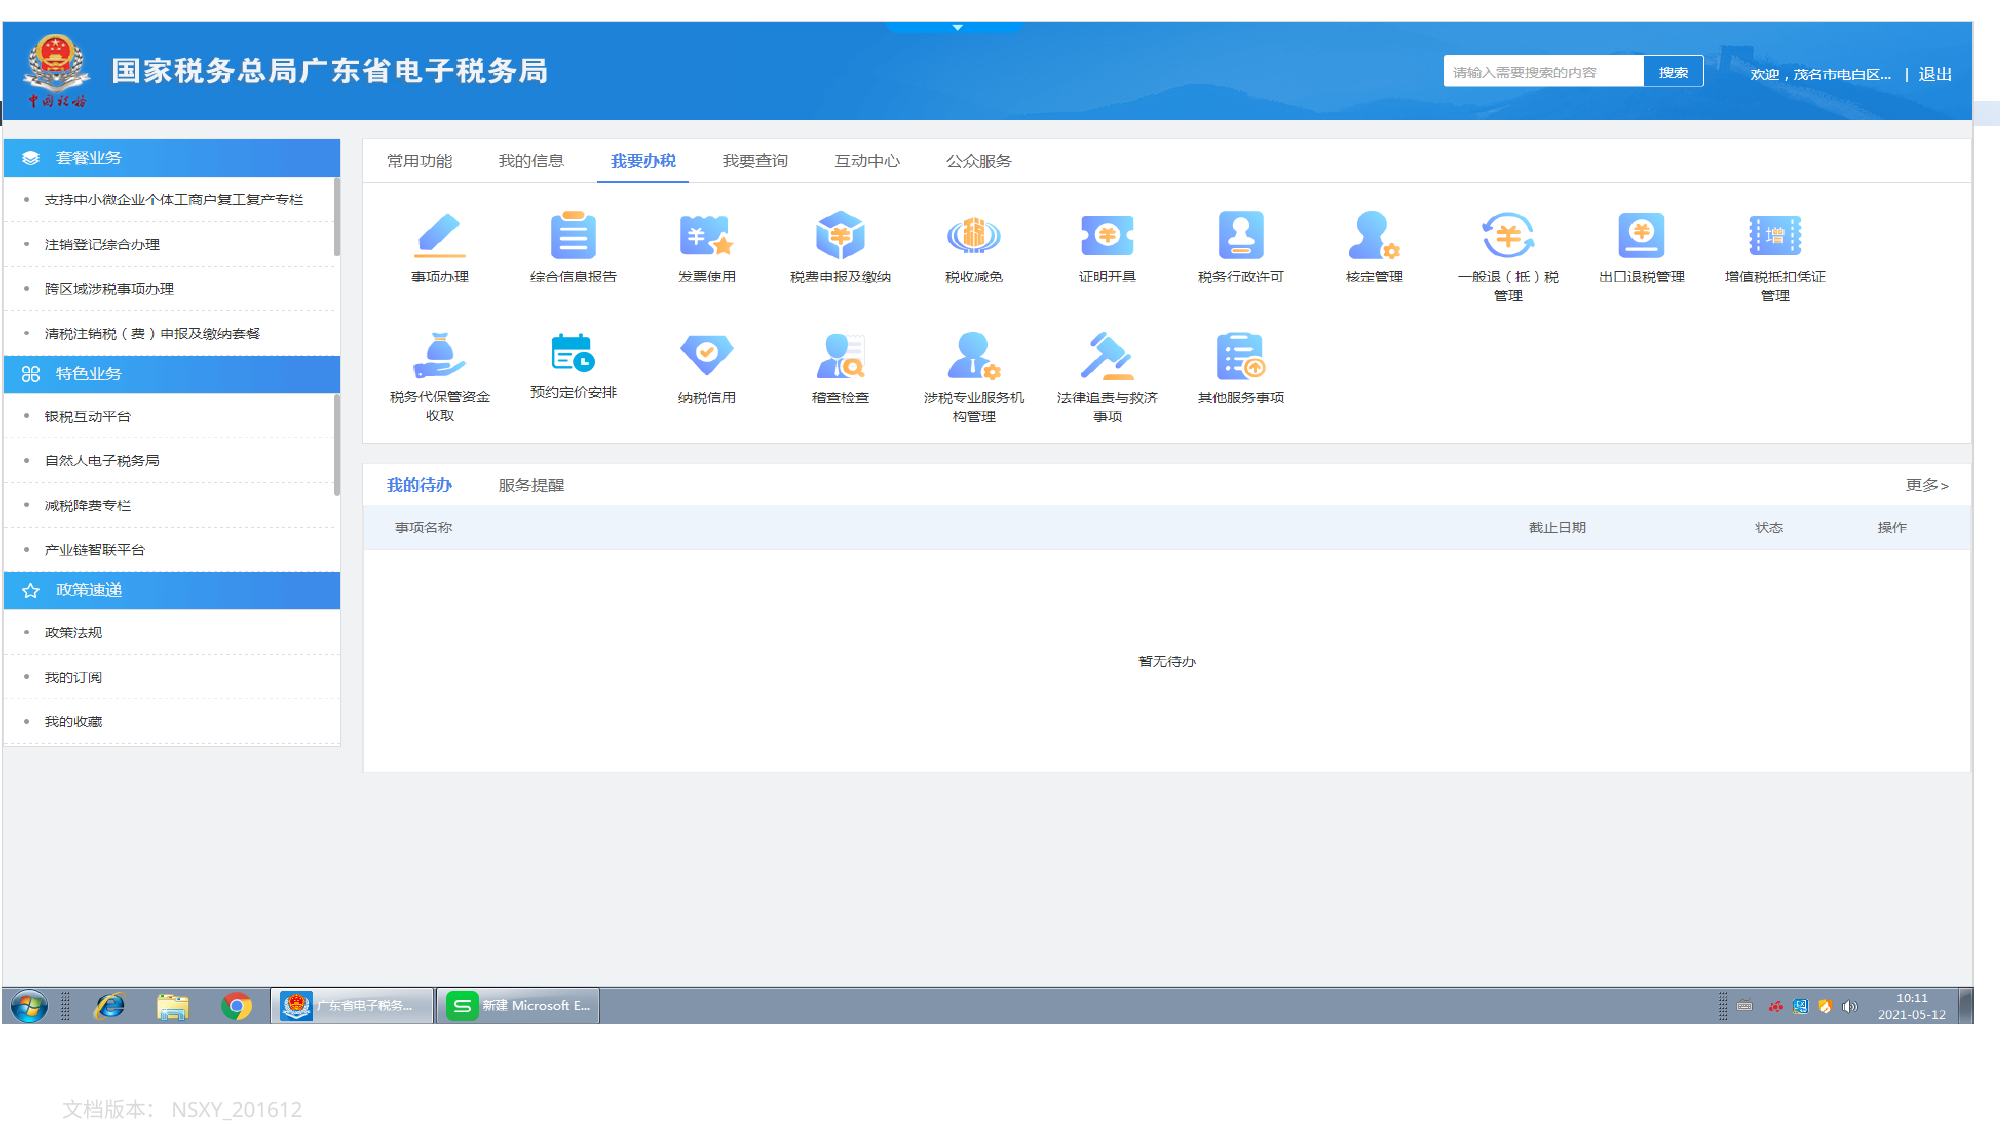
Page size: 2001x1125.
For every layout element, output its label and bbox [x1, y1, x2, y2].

picture [2, 19, 1974, 1024]
